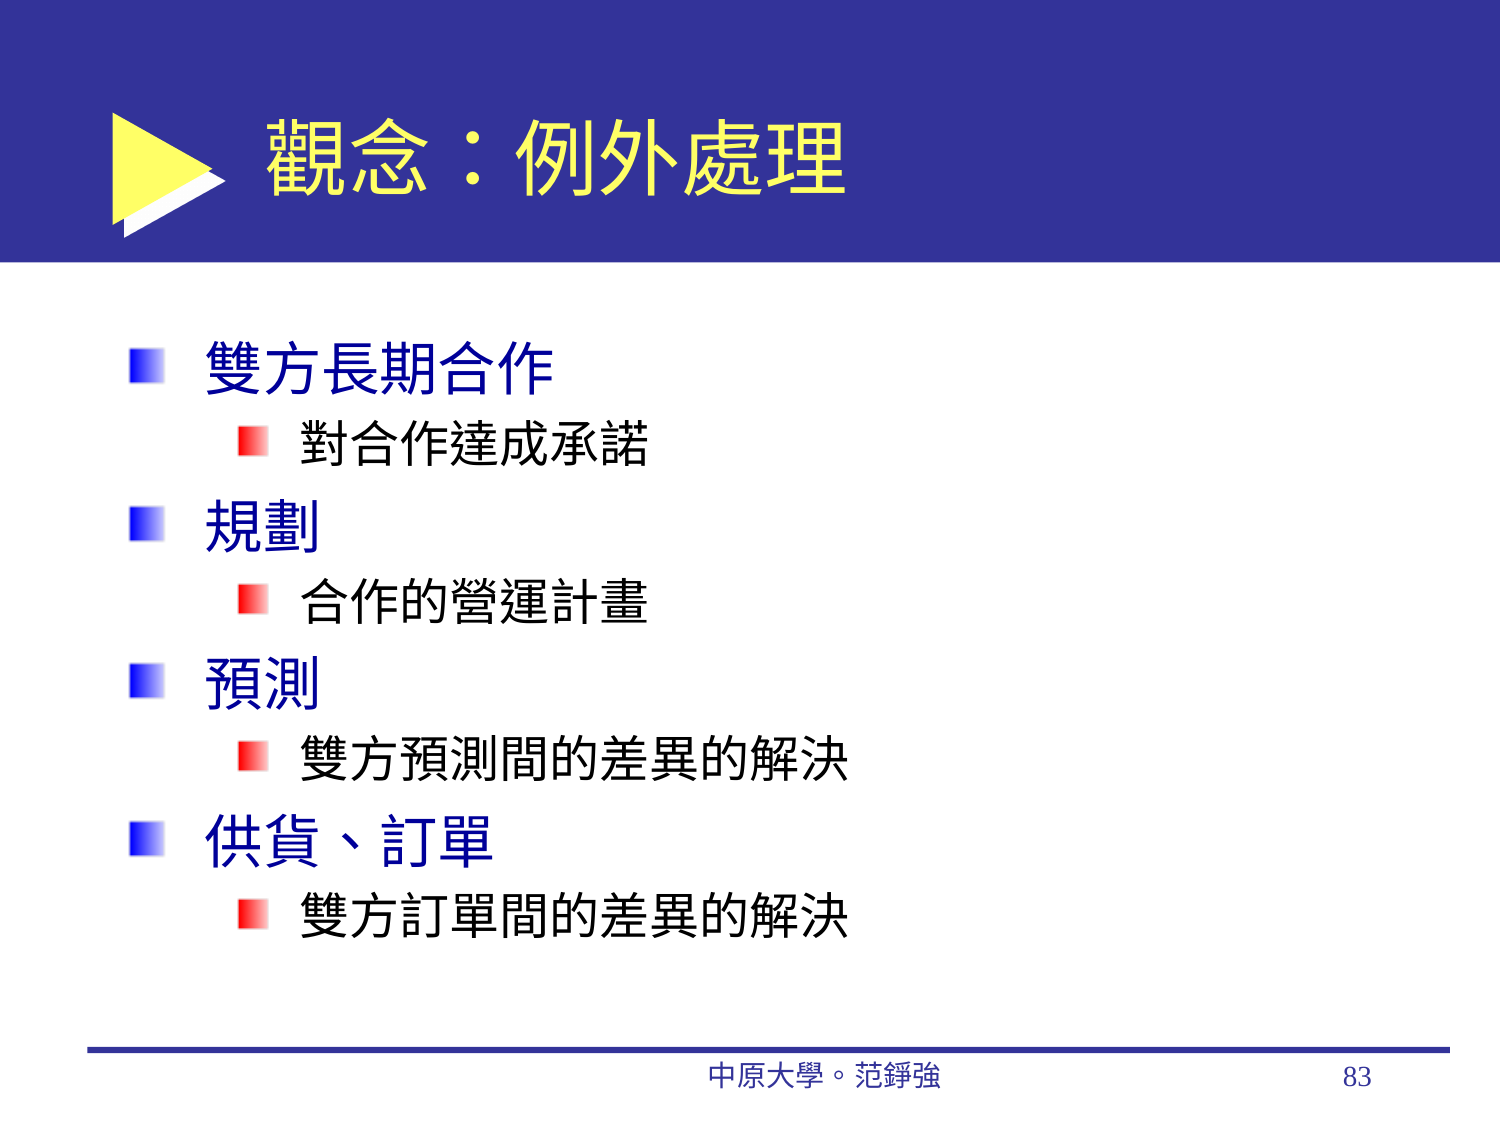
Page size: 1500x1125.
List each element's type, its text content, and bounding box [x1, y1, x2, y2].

picture [236, 897, 272, 933]
picture [127, 346, 169, 388]
picture [127, 504, 169, 546]
picture [127, 661, 169, 703]
slide_number 83 [1074, 1050, 1388, 1125]
list 雙方長期合作 對合作達成承諾 規劃 合作的營運計畫 預測 雙方預測間的差異的解決 供貨、訂單 雙方訂單間的差異的解決 [112, 324, 1388, 1000]
picture [127, 819, 169, 861]
picture [236, 739, 272, 775]
title 觀念：例外處理 [249, 62, 1388, 250]
footer 中原大學。范錚強 [587, 1050, 1063, 1125]
picture [236, 424, 272, 460]
picture [236, 582, 272, 618]
